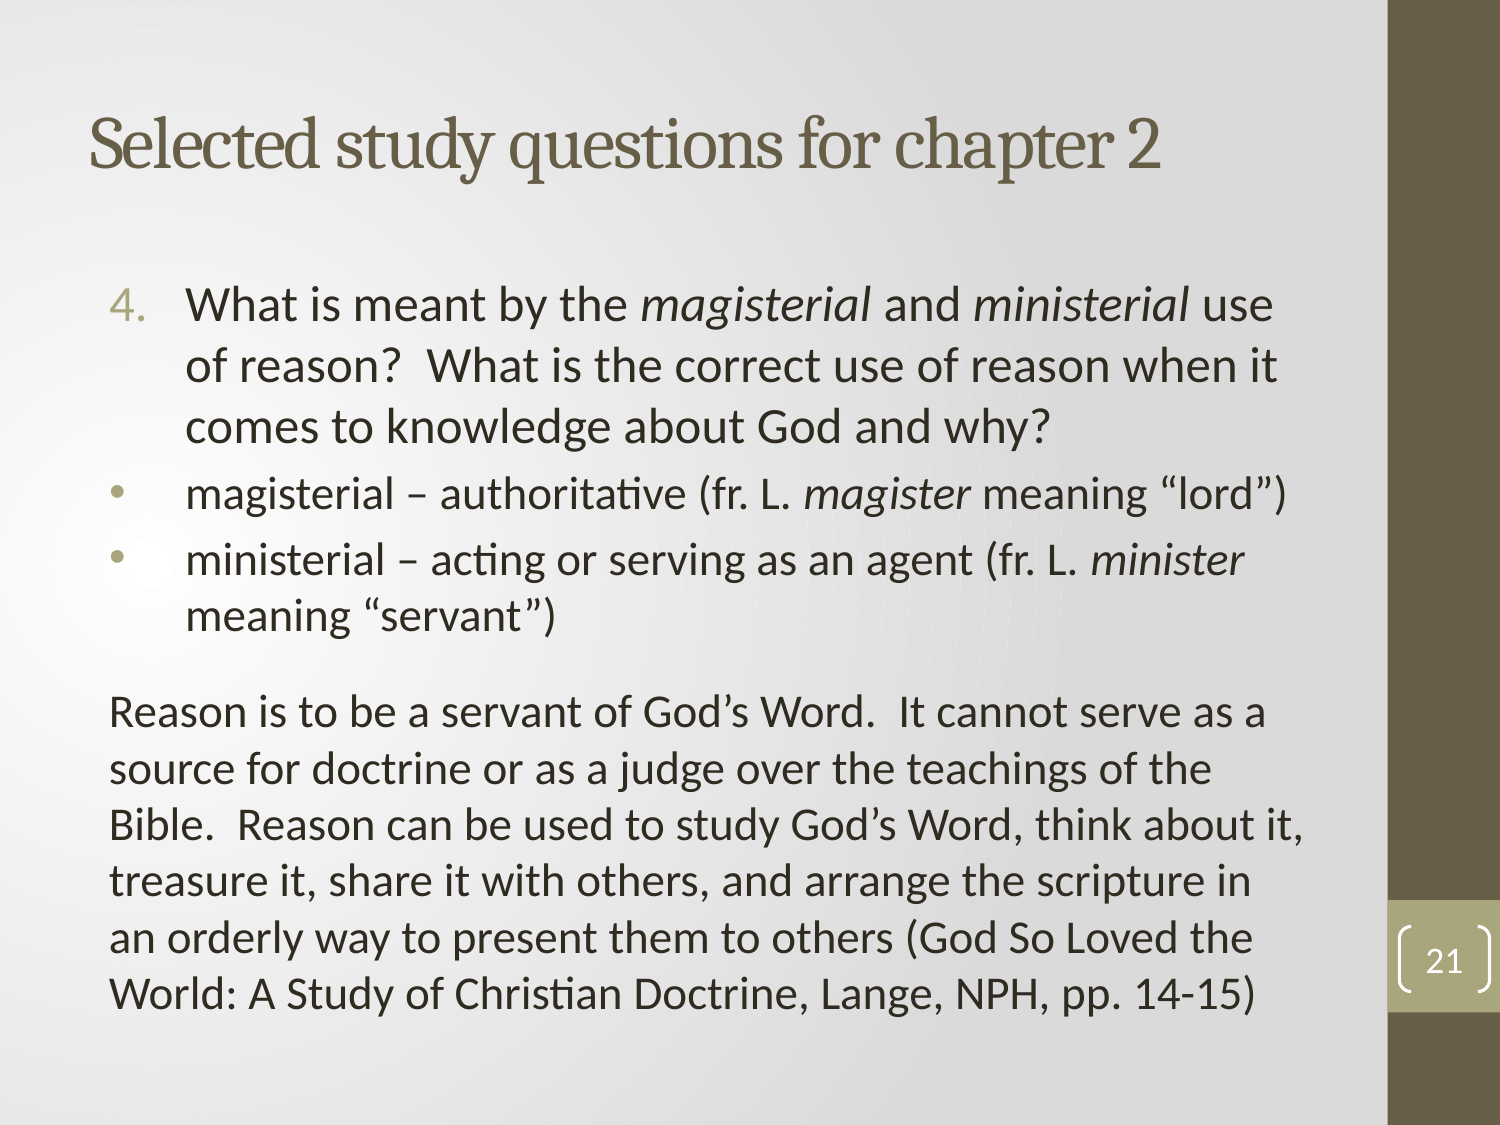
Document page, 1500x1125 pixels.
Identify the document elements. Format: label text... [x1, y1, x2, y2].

list What is meant by the magisterial and ministerial use of reason? What is the correct use of reason when it comes to knowledge about God and why? magisterial – authoritative (fr. L. magister meaning “lord”) ministerial – acting or serving as an agent (fr. L. minister meaning “servant”) Reason is to be a servant of God’s Word. It cannot serve as a source for doctrine or as a judge over the teachings of the Bible. Reason can be used to study God’s Word, think about it, treasure it, share it with others, and arrange the scripture in an orderly way to present them to others (God So Loved the World: A Study of Christian Doctrine, Lange, NPH, pp. 14-15) [75, 262, 1325, 1050]
slide_number 21 [1397, 924, 1492, 994]
title Selected study questions for chapter 2 [75, 45, 1325, 233]
